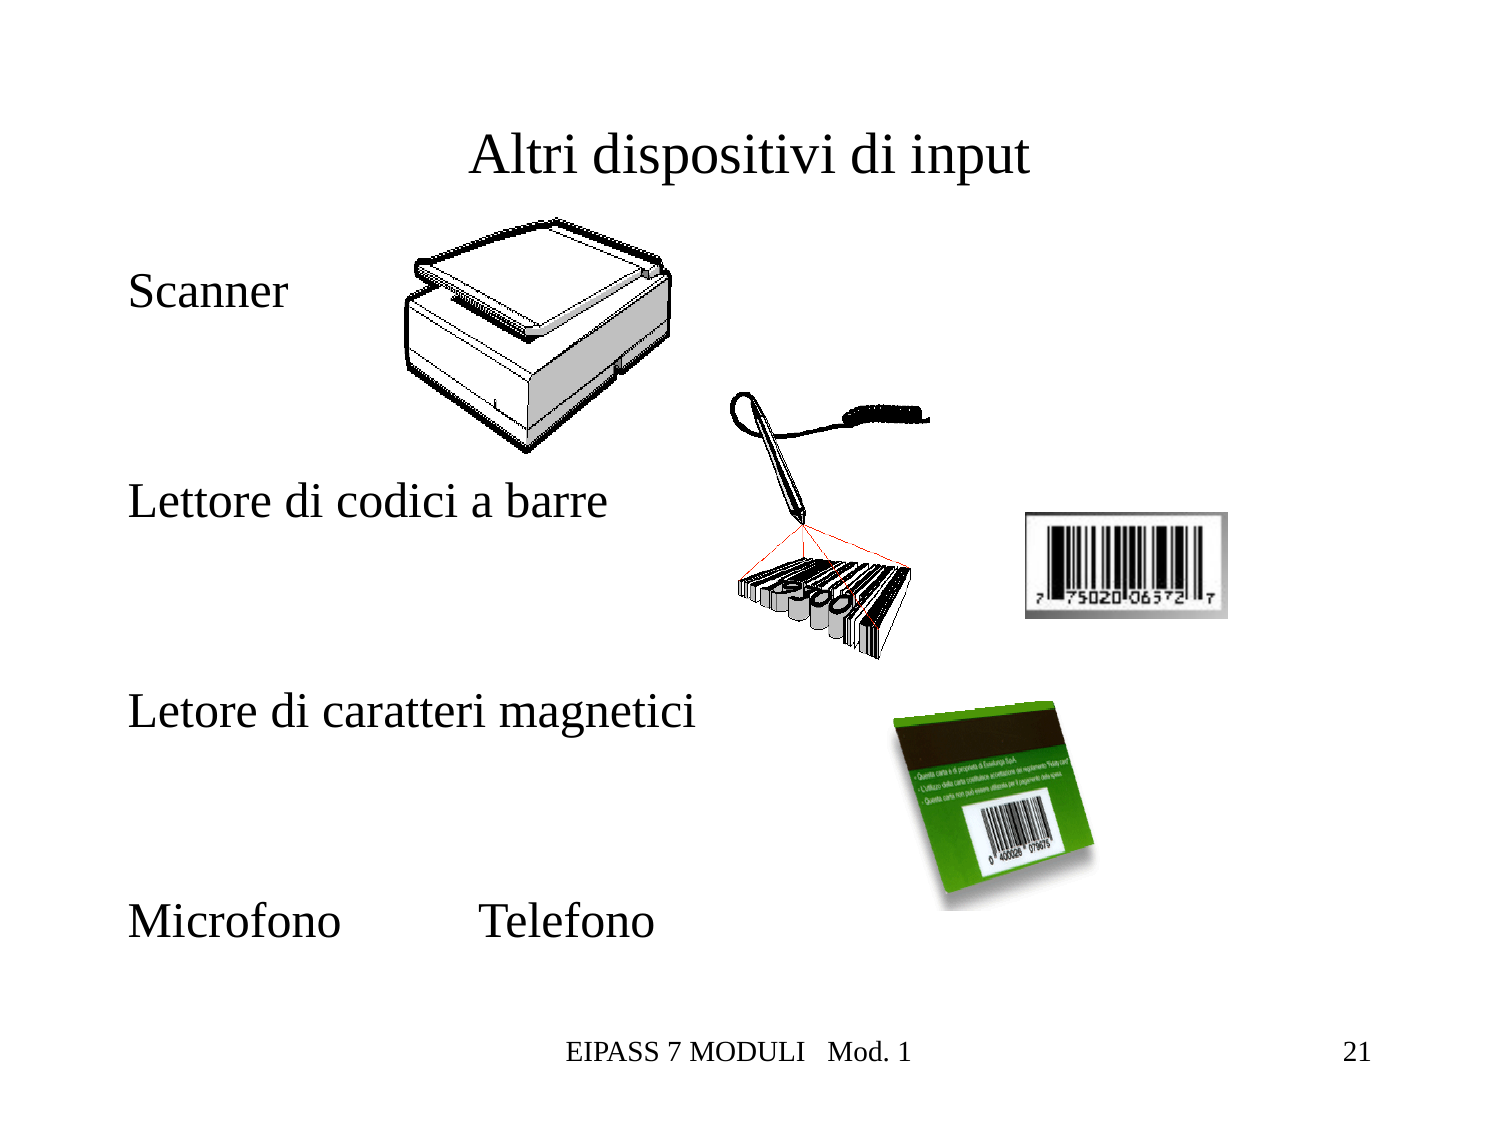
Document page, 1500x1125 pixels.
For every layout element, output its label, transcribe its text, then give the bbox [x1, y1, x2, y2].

picture [399, 212, 675, 462]
picture [887, 699, 1100, 911]
picture [1024, 512, 1228, 619]
footer EIPASS 7 MODULI Mod. 1 [512, 1025, 988, 1100]
picture [724, 387, 933, 663]
title Altri dispositivi di input [112, 99, 1388, 200]
slide_number 21 [1074, 1025, 1388, 1100]
list Scanner Lettore di codici a barre Letore di caratteri magnetici Microfono Telefono [112, 249, 1388, 1000]
